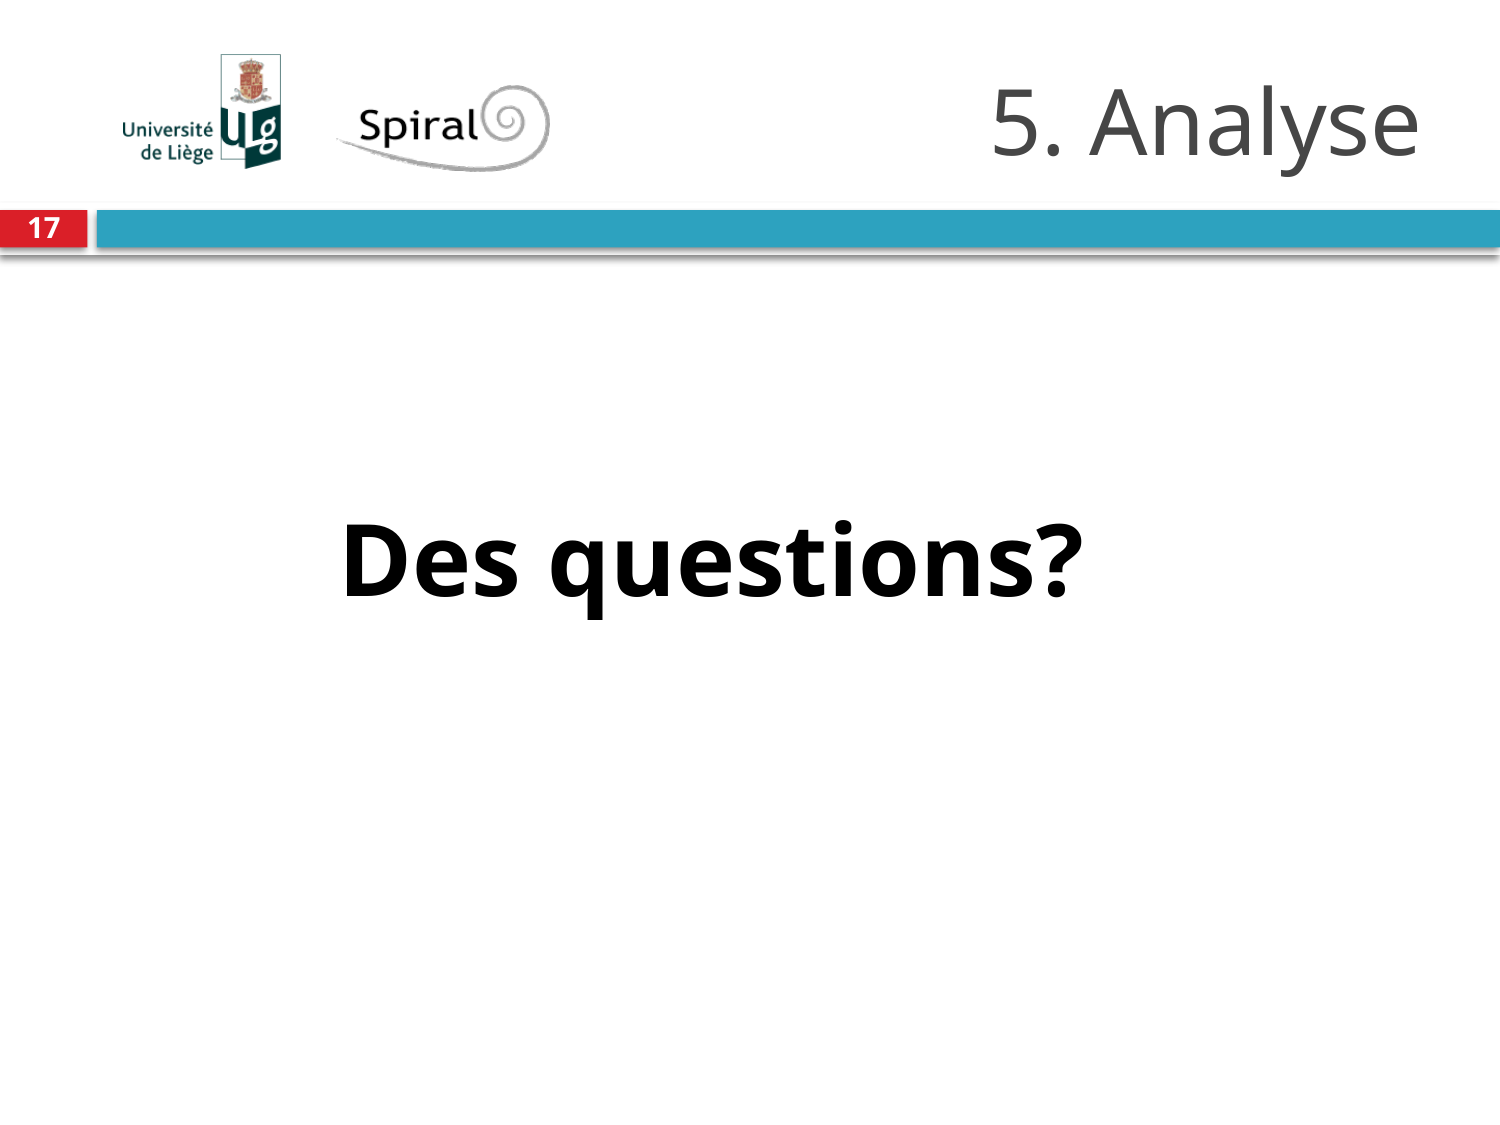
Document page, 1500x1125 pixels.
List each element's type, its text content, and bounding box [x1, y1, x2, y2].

slide_number 17 [0, 208, 88, 249]
picture [123, 54, 281, 170]
title 5. Analyse [100, 37, 1438, 200]
picture [336, 85, 550, 172]
list Des questions? [100, 267, 1323, 1064]
